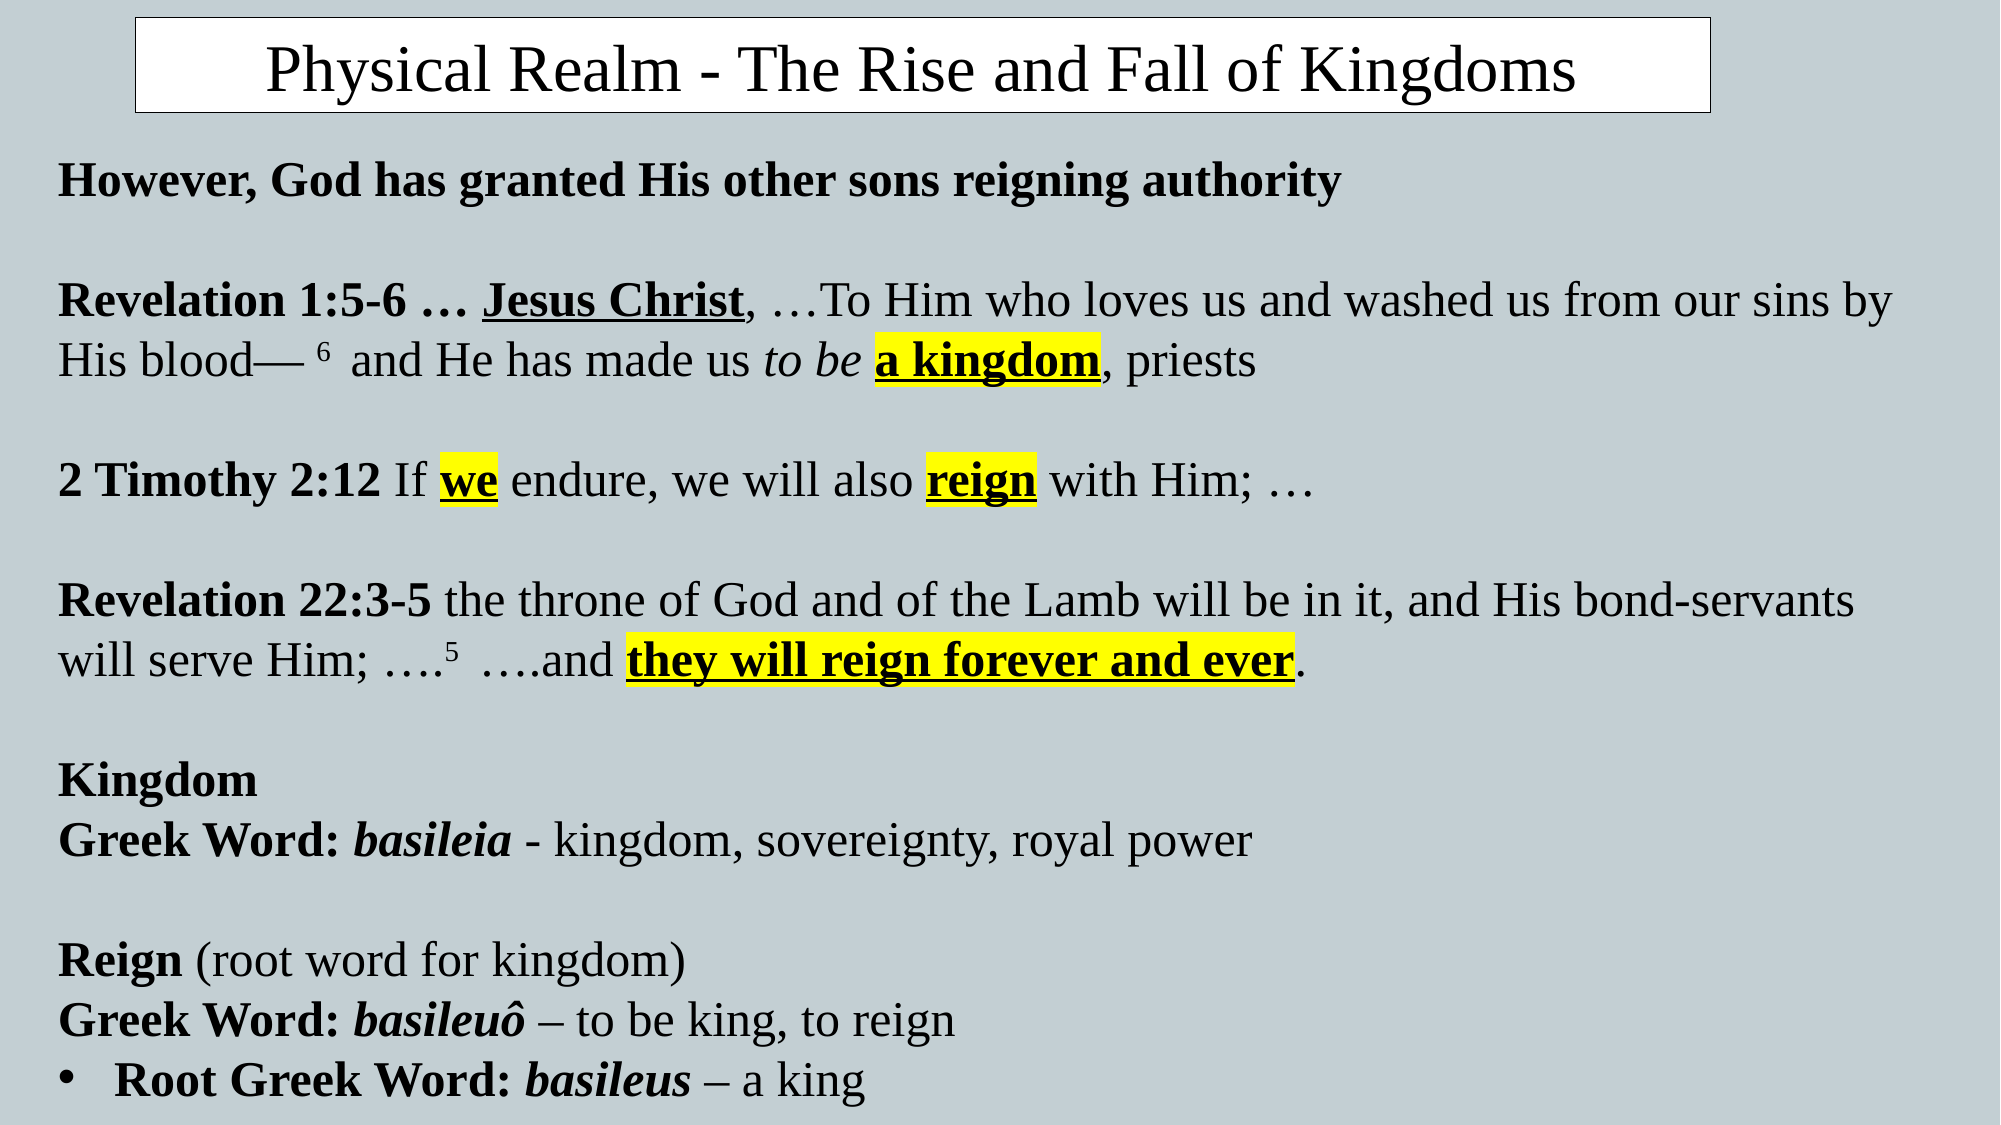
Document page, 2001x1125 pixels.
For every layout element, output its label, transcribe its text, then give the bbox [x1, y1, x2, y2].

text_box However, God has granted His other sons reigning authority Revelation 1:5-6 … Jesus Christ, …To Him who loves us and washed us from our sins by His blood— 6 and He has made us to be a kingdom, priests 2 Timothy 2:12 If we endure, we will also reign with Him; … Revelation 22:3-5 the throne of God and of the Lamb will be in it, and His bond-servants will serve Him; ….5 ….and they will reign forever and ever. Kingdom Greek Word: basileia - kingdom, sovereignty, royal power Reign (root word for kingdom) Greek Word: basileuô – to be king, to reign Root Greek Word: basileus – a king [43, 138, 1954, 1114]
text_box Physical Realm - The Rise and Fall of Kingdoms [135, 17, 1711, 113]
